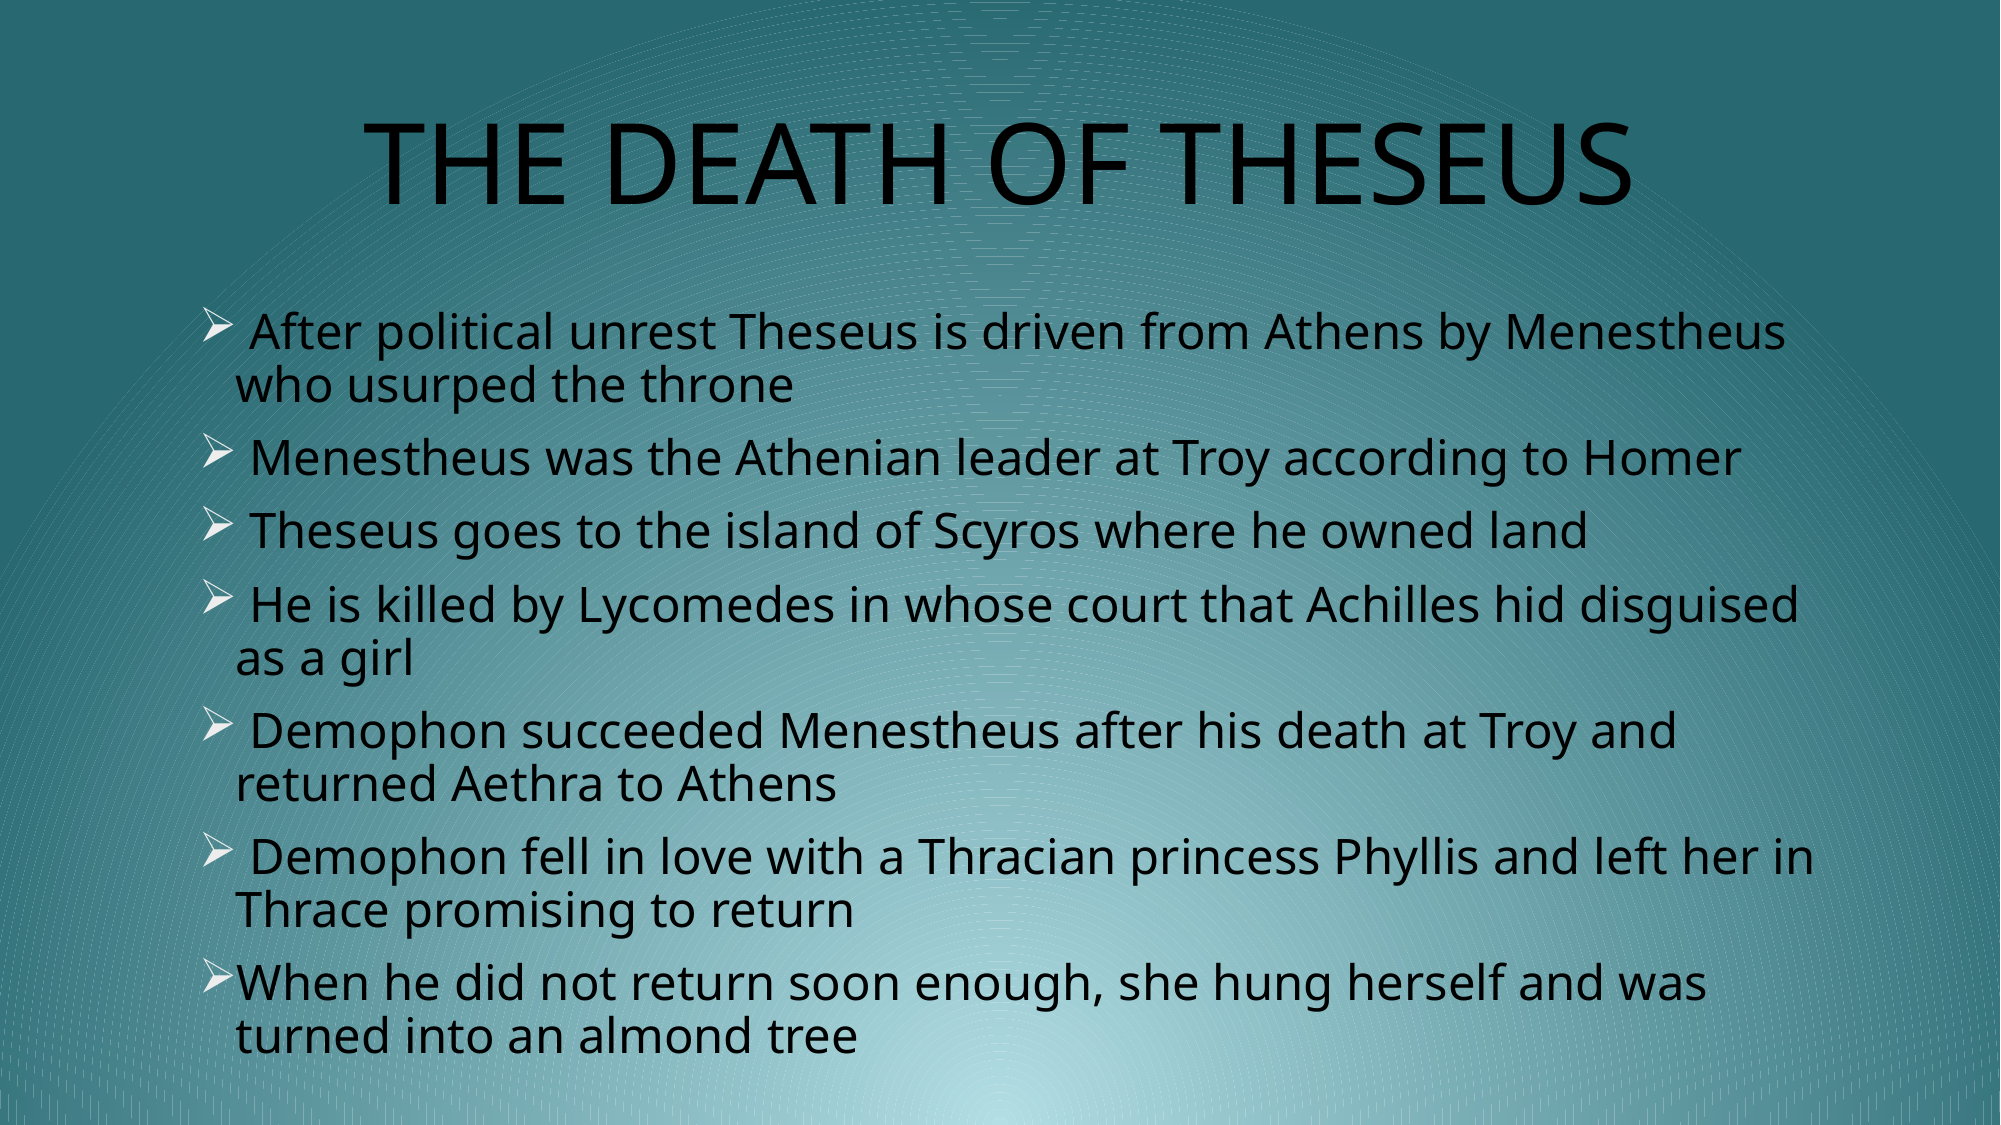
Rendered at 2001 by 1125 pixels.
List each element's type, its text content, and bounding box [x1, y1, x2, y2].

title THE DEATH OF THESEUS [137, 59, 1863, 278]
list After political unrest Theseus is driven from Athens by Menestheus who usurped the throne Menestheus was the Athenian leader at Troy according to Homer Theseus goes to the island of Scyros where he owned land He is killed by Lycomedes in whose court that Achilles hid disguised as a girl Demophon succeeded Menestheus after his death at Troy and returned Aethra to Athens Demophon fell in love with a Thracian princess Phyllis and left her in Thrace promising to return When he did not return soon enough, she hung herself and was turned into an almond tree [183, 299, 1863, 1076]
